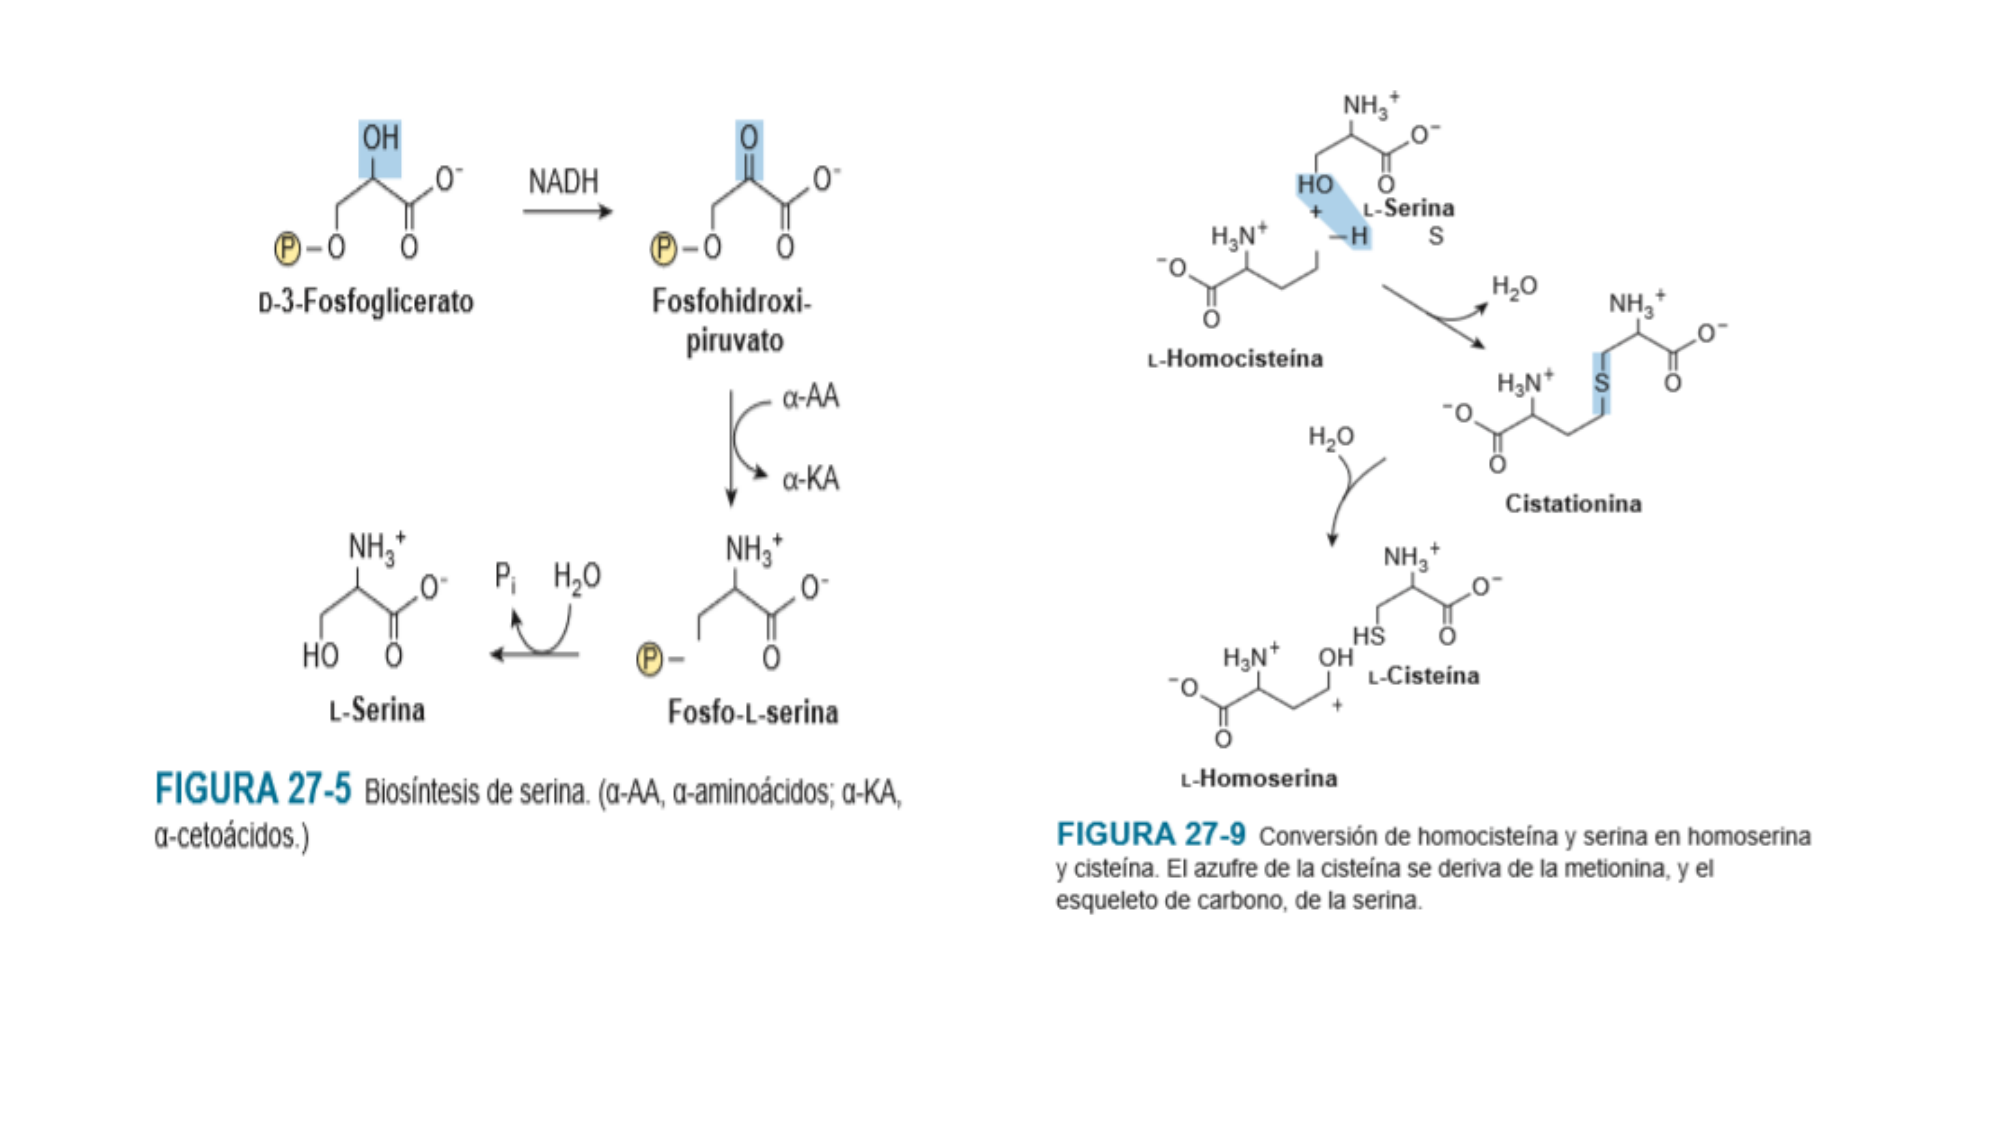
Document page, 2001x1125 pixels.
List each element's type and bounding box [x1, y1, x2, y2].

picture [998, 89, 1861, 954]
picture [115, 59, 954, 1009]
